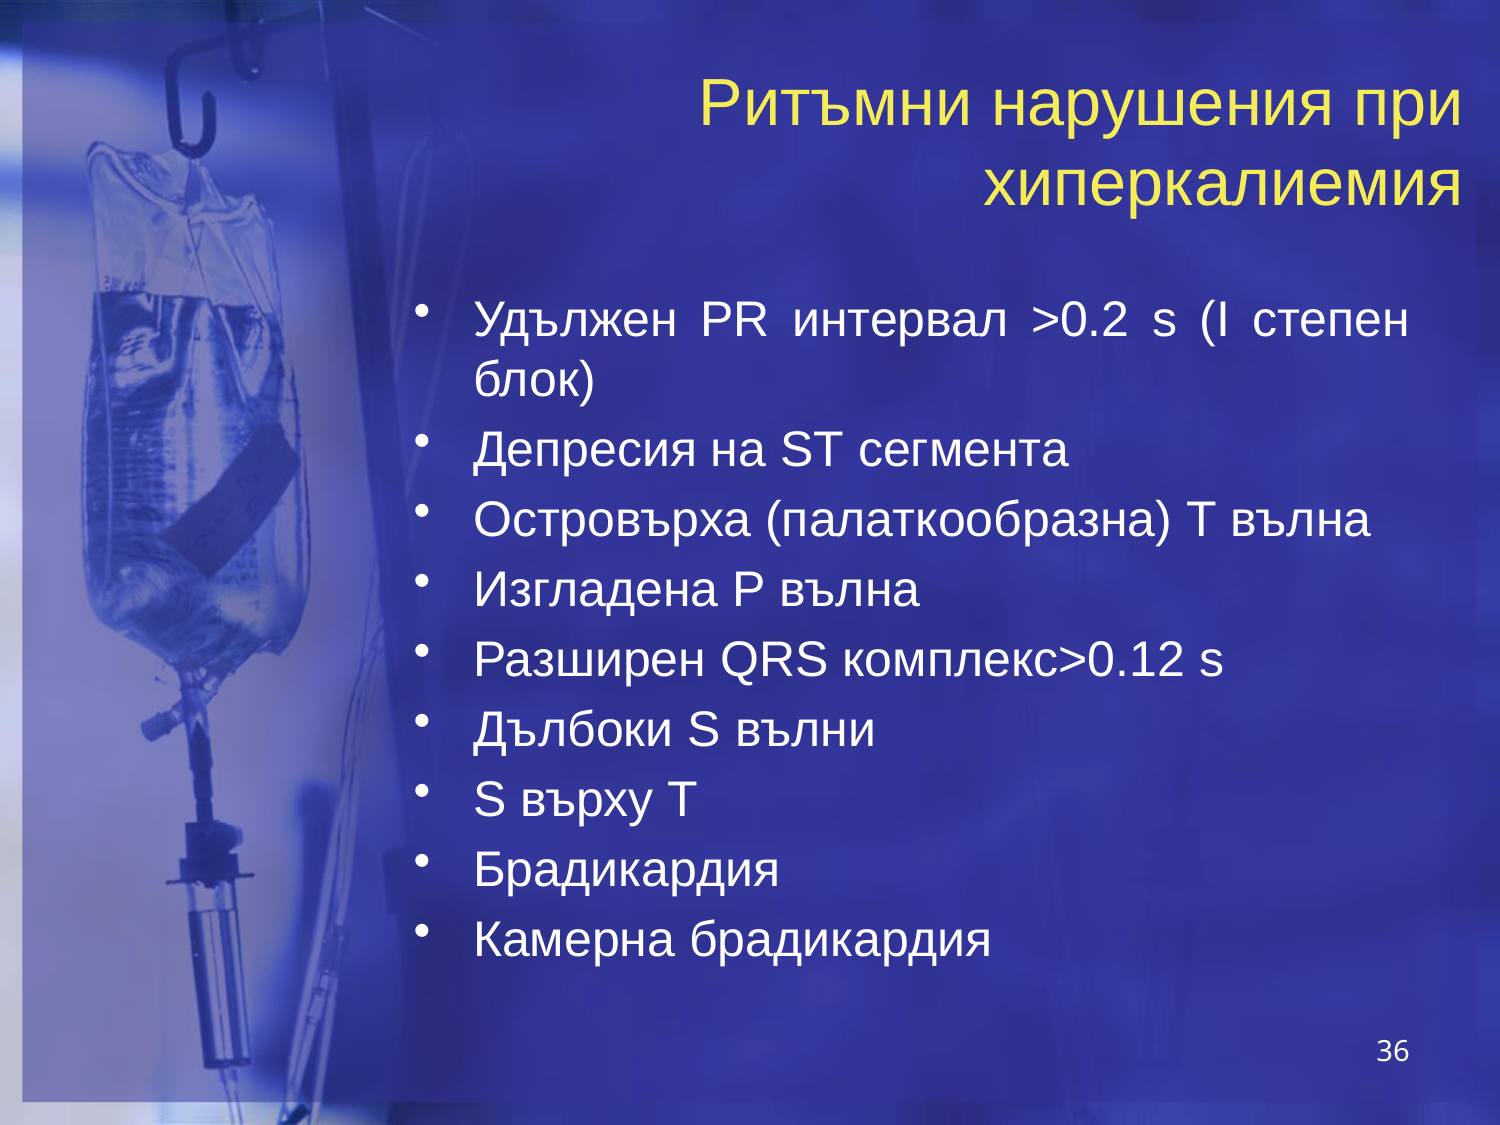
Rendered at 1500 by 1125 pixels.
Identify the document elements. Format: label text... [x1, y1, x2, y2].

slide_number 36 [1074, 1024, 1425, 1103]
picture [0, 0, 1500, 1125]
list Удължен PR интервал >0.2 s (I степен блок) Депресия на ST сегмента Островърха (палаткообразна) Т вълна Изгладена Р вълна Разширен QRS комплекс>0.12 s Дълбоки S вълни S върху Т Брадикардия Камерна брадикардия [398, 278, 1425, 1006]
title Ритъмни нарушения при хиперкалиемия [398, 45, 1480, 233]
